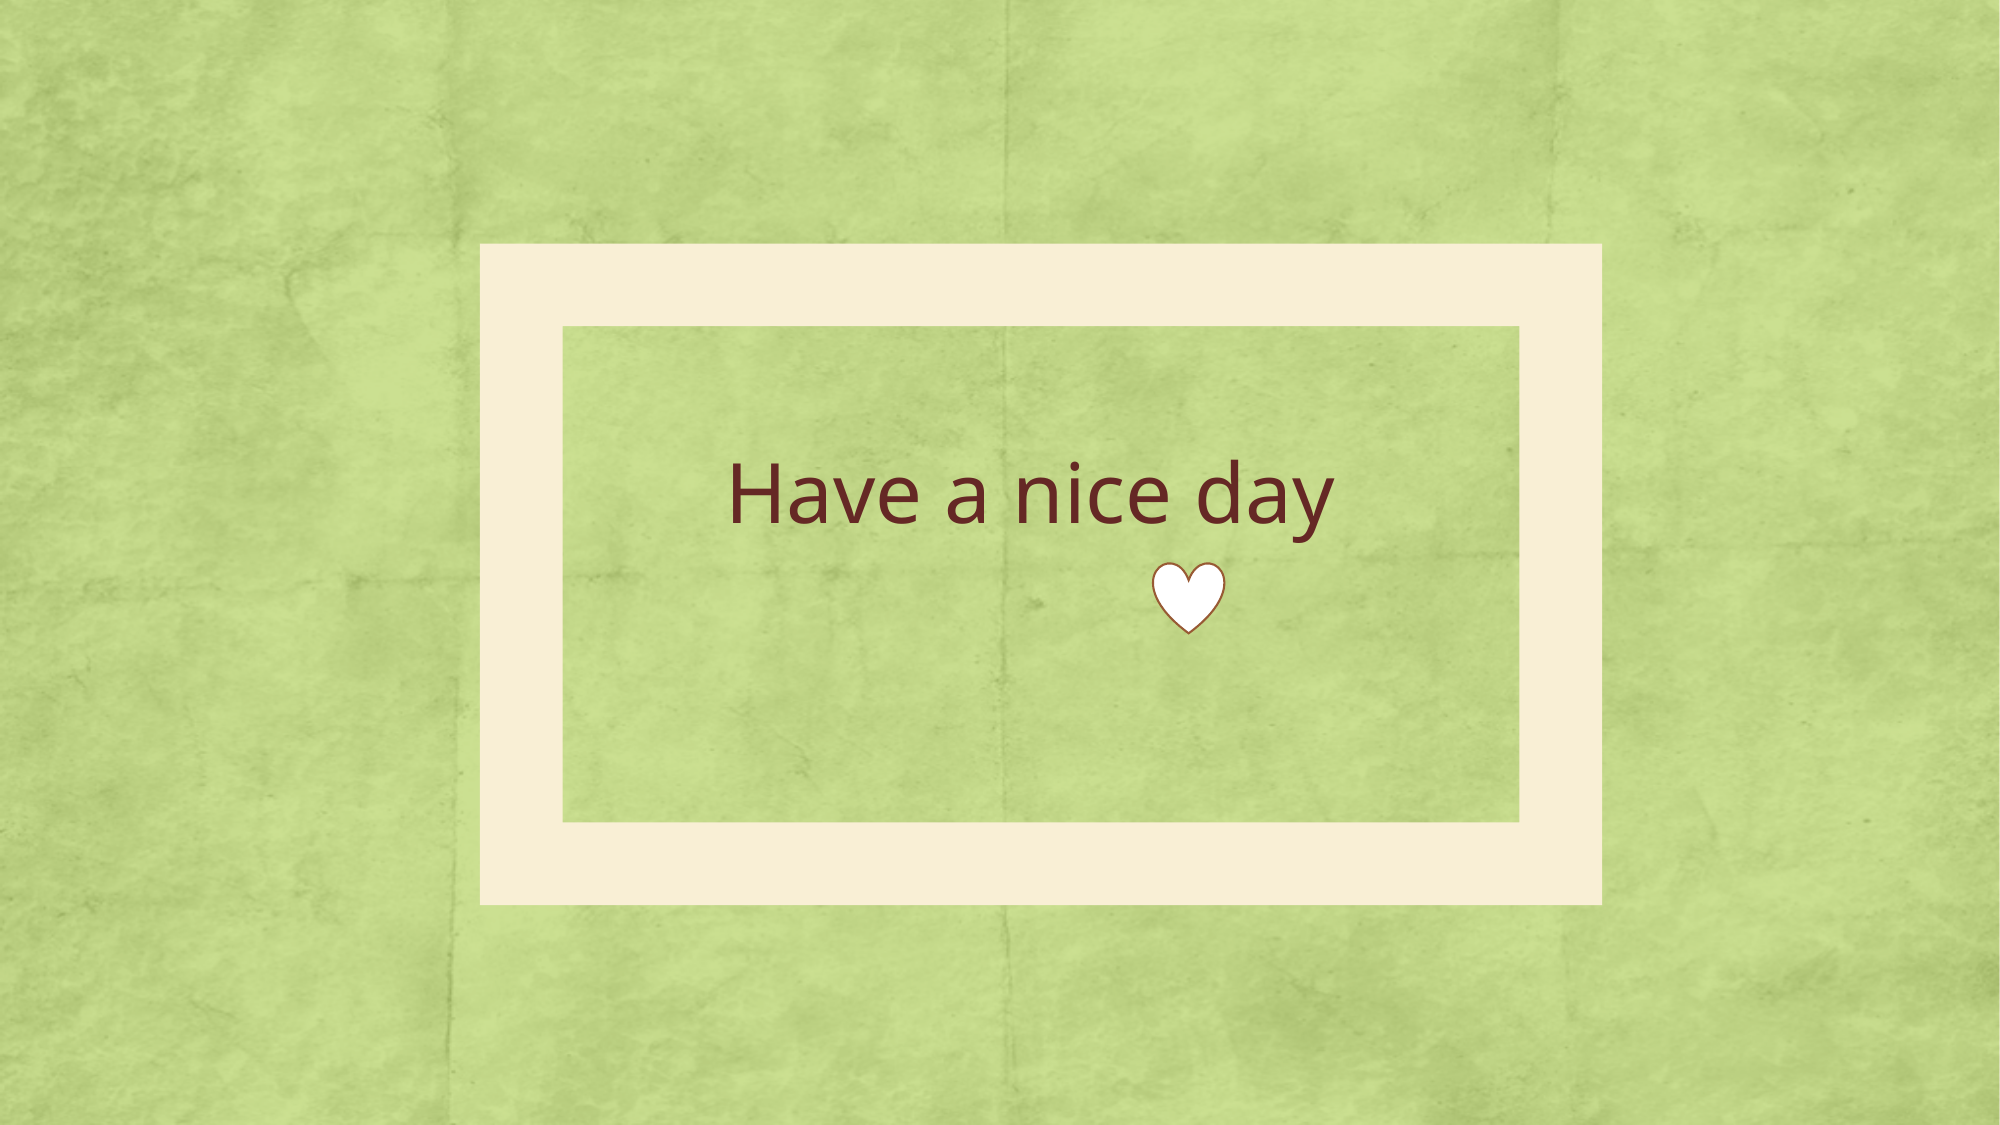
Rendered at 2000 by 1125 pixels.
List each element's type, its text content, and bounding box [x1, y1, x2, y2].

text_box Have a nice day [692, 432, 1390, 548]
text_box [479, 243, 1603, 906]
text_box [1151, 562, 1226, 635]
